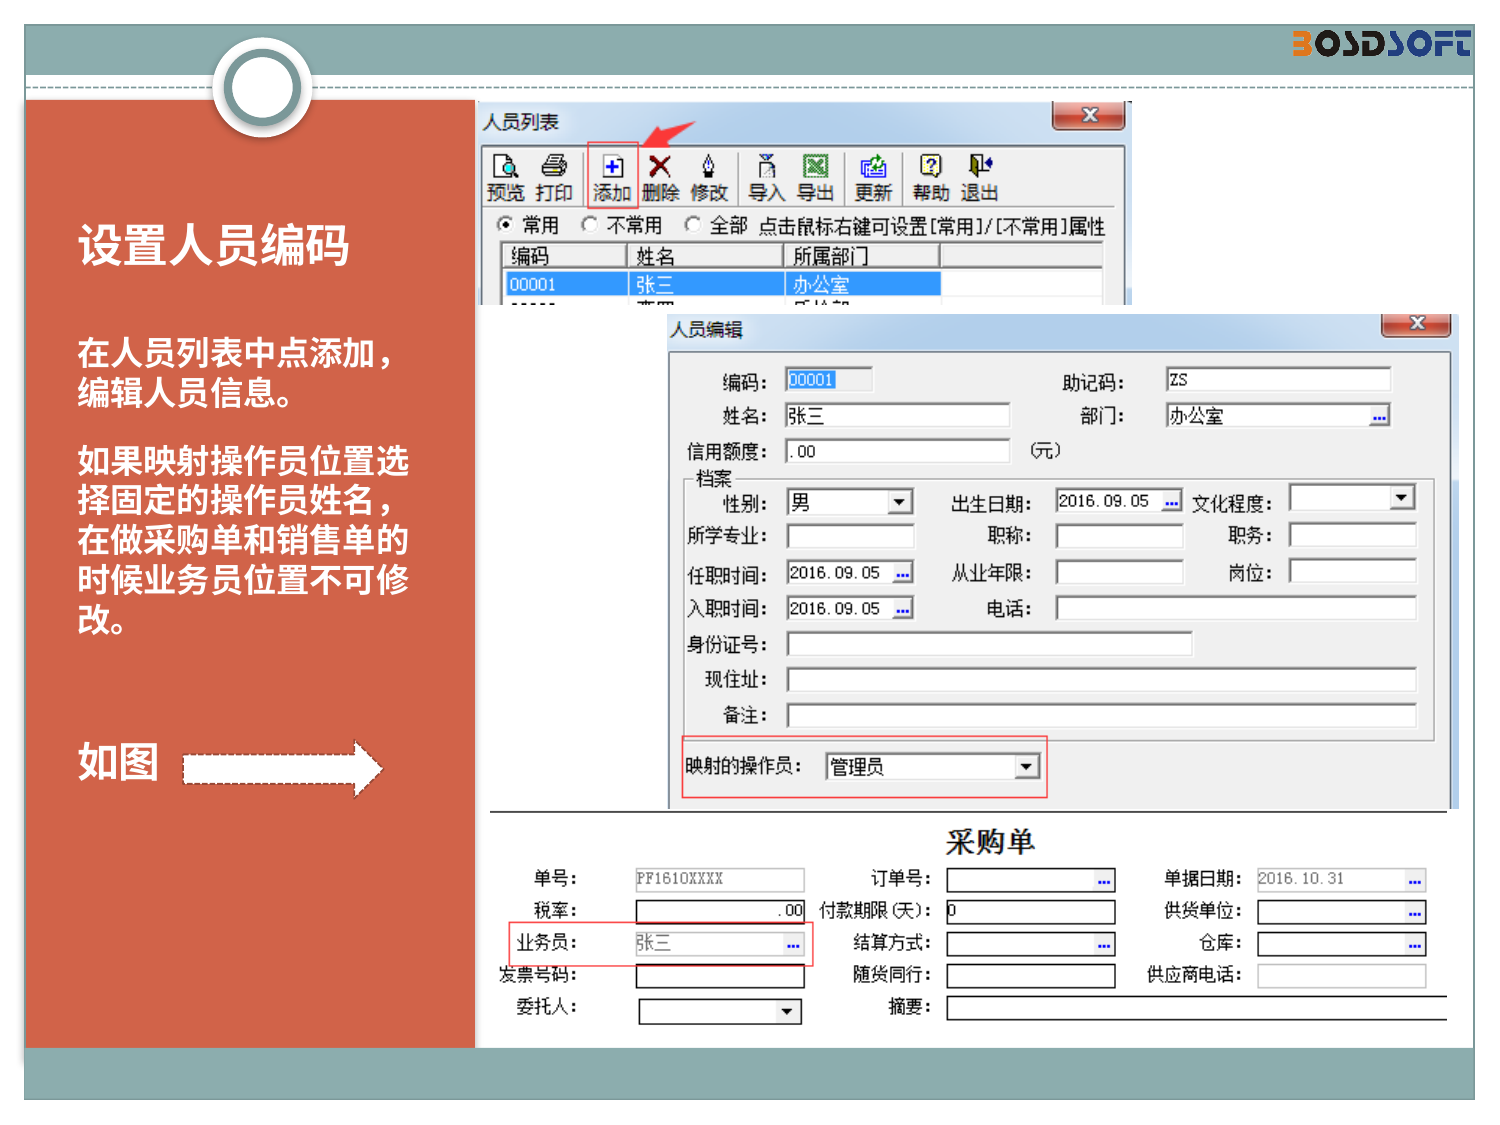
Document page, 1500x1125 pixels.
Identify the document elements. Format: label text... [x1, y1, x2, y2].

picture [667, 314, 1459, 809]
picture [489, 810, 1448, 1041]
text_box [182, 738, 385, 800]
list 在人员列表中点添加，编辑人员信息。 如果映射操作员位置选择固定的操作员姓名，在做采购单和销售单的时候业务员位置不可修改。 如图 [62, 324, 450, 1005]
picture [1293, 30, 1471, 57]
title 设置人员编码 [62, 149, 450, 279]
picture [477, 101, 1132, 306]
